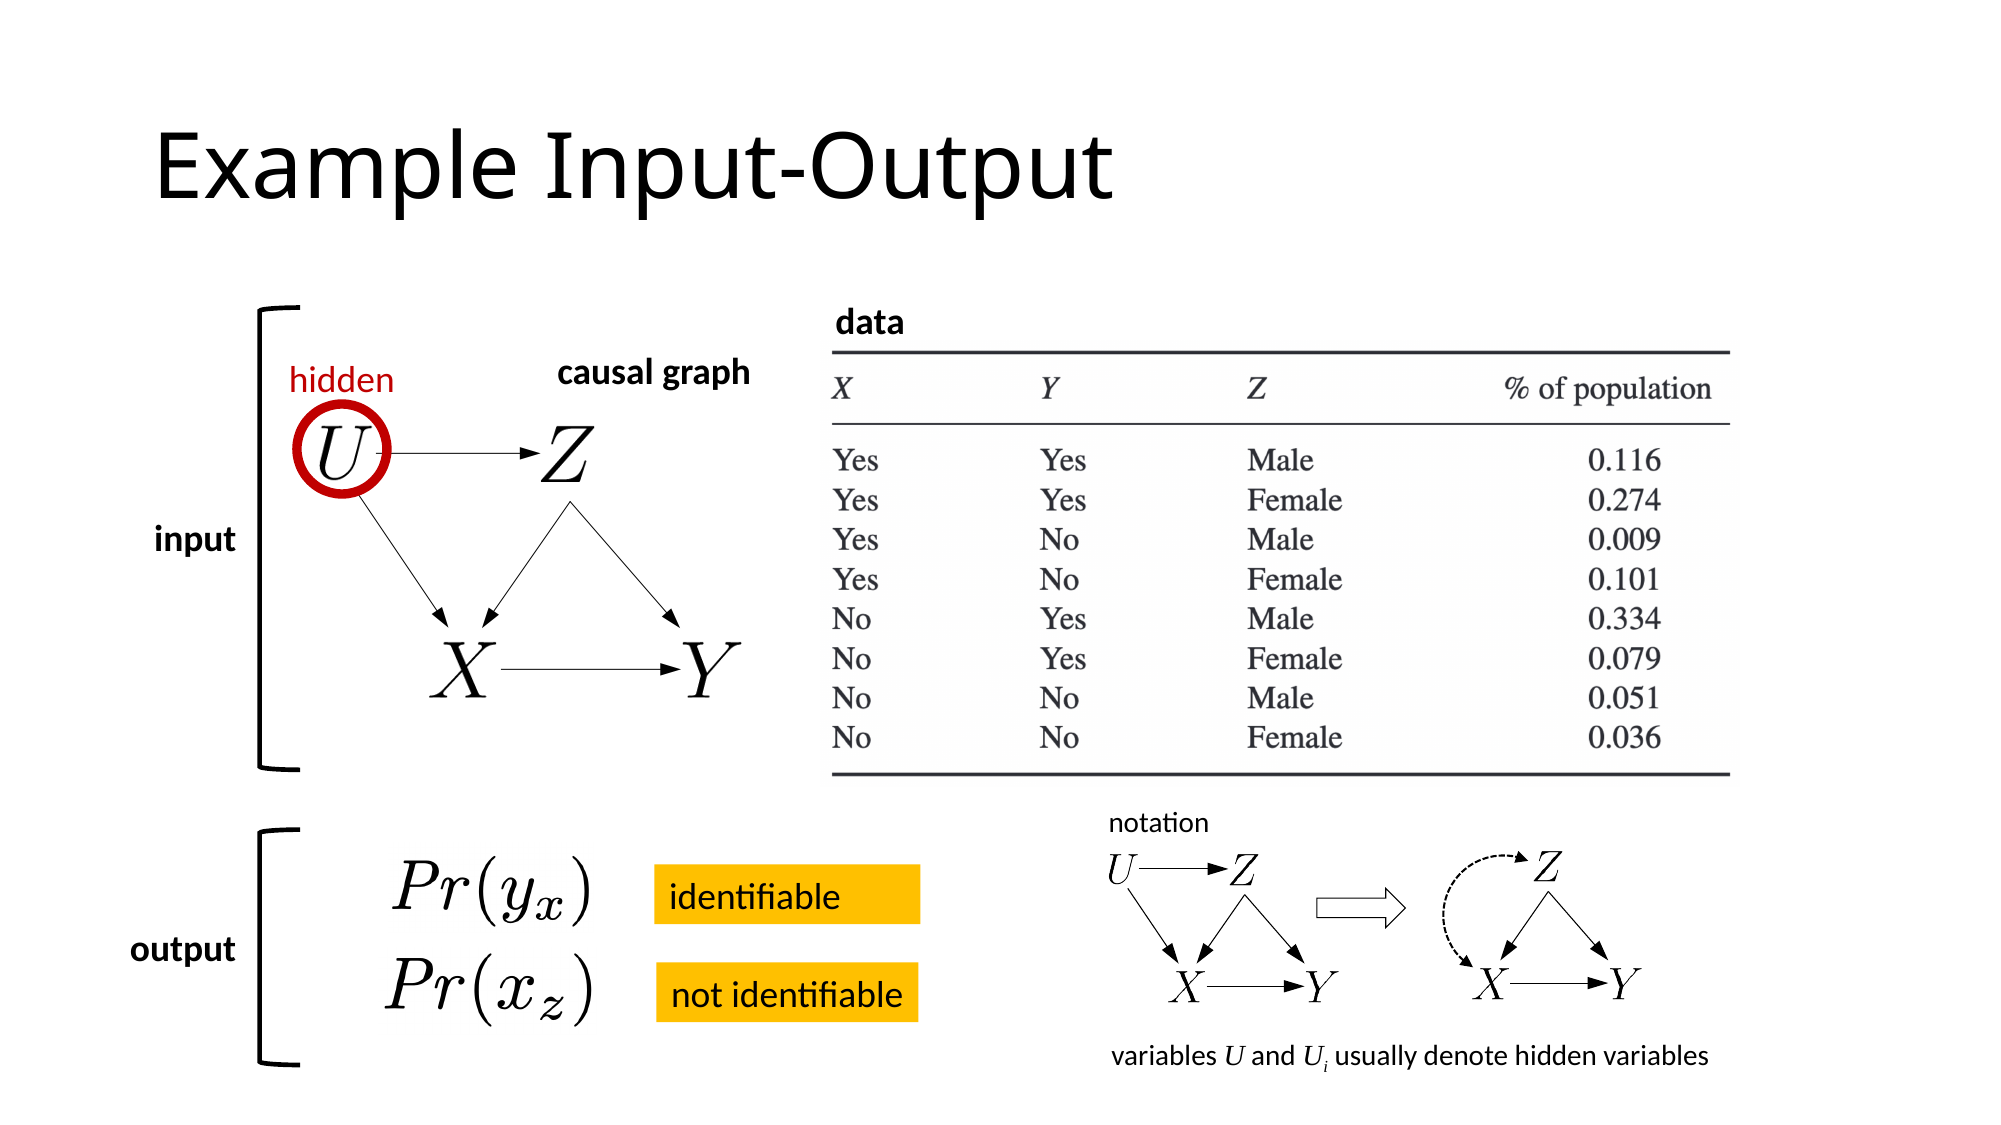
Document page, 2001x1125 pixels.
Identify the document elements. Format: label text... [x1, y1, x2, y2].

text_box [1092, 796, 1340, 1003]
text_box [272, 347, 411, 495]
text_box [820, 289, 1740, 787]
title Example Input-Output [137, 59, 1863, 278]
text_box variables U and Ui usually denote hidden variables [1096, 1028, 1725, 1084]
text_box not identifiable [656, 962, 919, 1023]
picture [378, 947, 597, 1035]
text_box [317, 340, 768, 698]
text_box identifiable [654, 864, 921, 925]
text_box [138, 307, 300, 770]
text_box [114, 829, 301, 1065]
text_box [1340, 849, 1643, 1000]
picture [388, 842, 594, 933]
